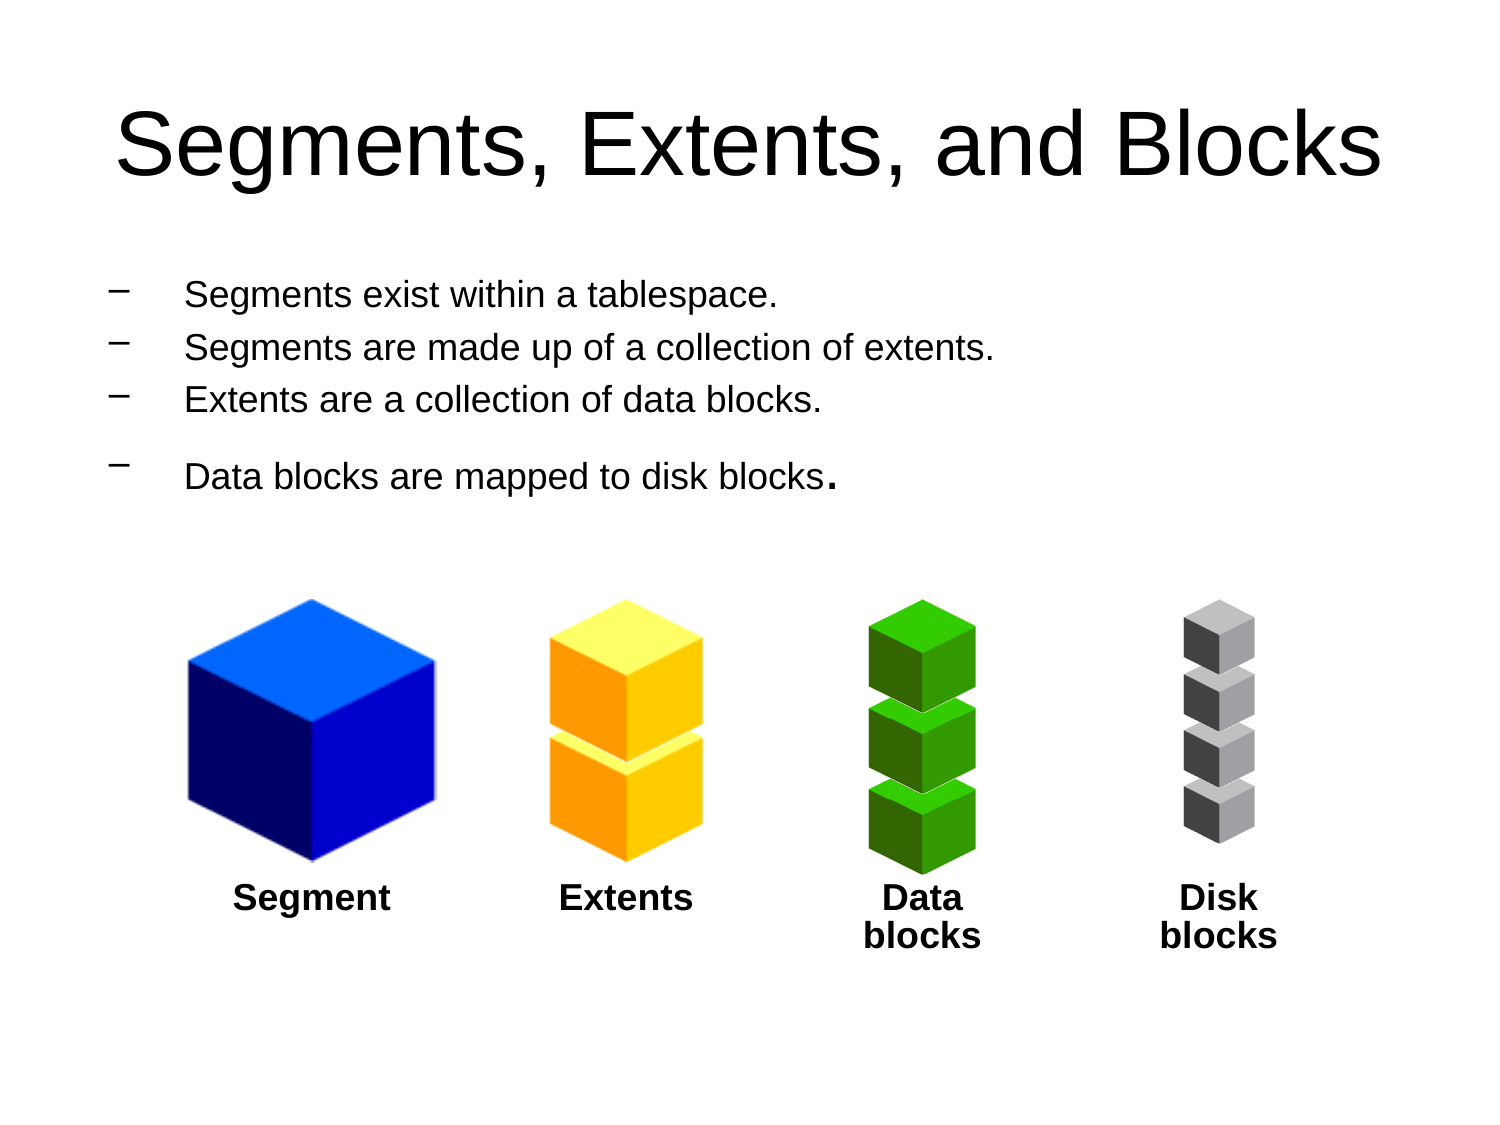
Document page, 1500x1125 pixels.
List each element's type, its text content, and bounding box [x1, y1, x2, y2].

text_box Segment [205, 875, 419, 923]
text_box Disk blocks [1112, 874, 1325, 961]
list Segments exist within a tablespace. Segments are made up of a collection of extents. Extents are a collection of data blocks. Data blocks are mapped to disk blocks. [75, 262, 1425, 889]
picture [187, 599, 437, 863]
picture [868, 599, 976, 876]
text_box Extents [519, 875, 733, 923]
title Segments, Extents, and Blocks [75, 45, 1425, 233]
text_box Data blocks [816, 874, 1029, 961]
picture [1182, 599, 1255, 844]
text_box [548, 599, 704, 863]
